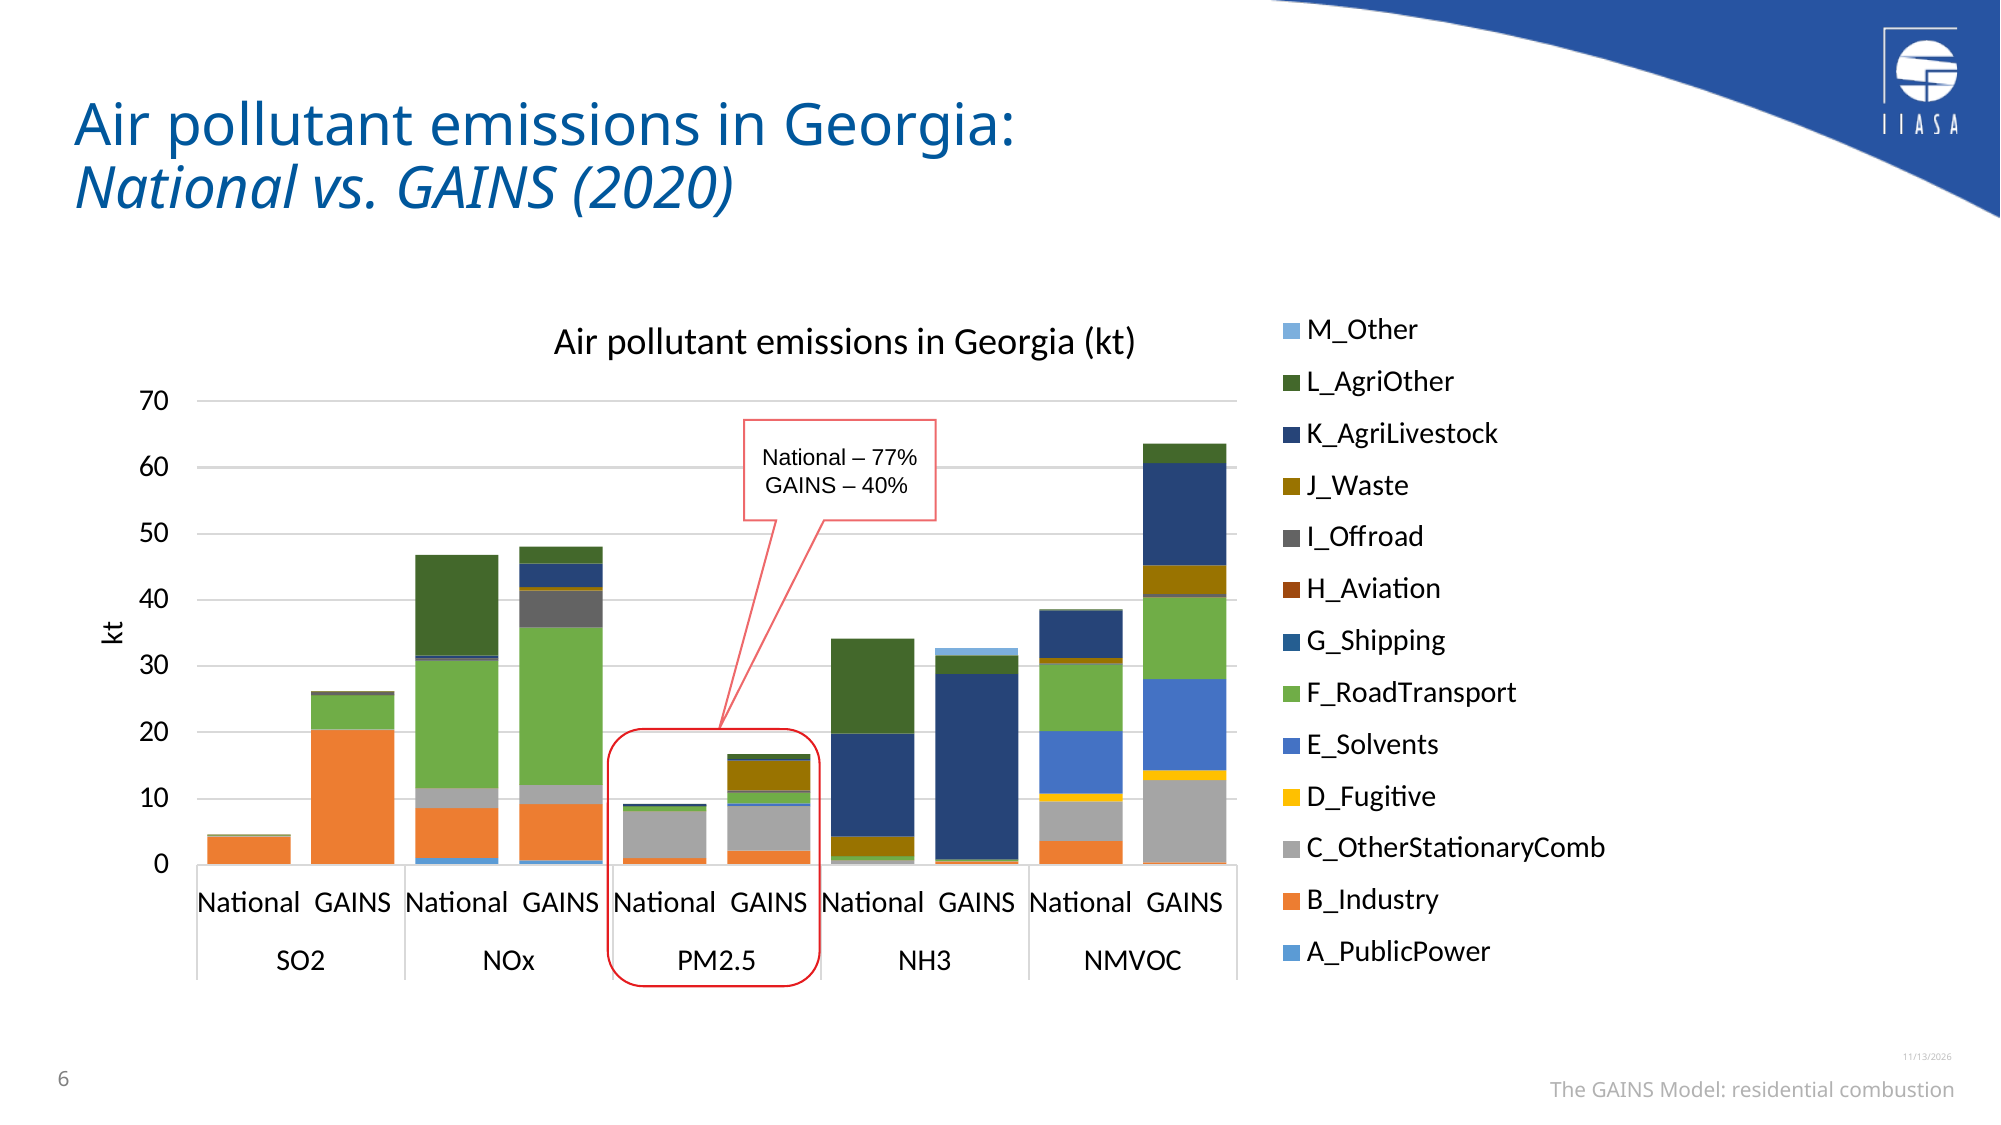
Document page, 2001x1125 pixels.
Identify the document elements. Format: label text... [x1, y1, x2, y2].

footer The GAINS Model: residential combustion [444, 1068, 1970, 1109]
picture [0, 0, 2000, 1125]
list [59, 297, 1632, 994]
title Air pollutant emissions in Georgia: National vs. GAINS (2020) [59, 59, 1863, 257]
slide_number 6 [42, 1042, 493, 1102]
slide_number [467, 1045, 1958, 1069]
